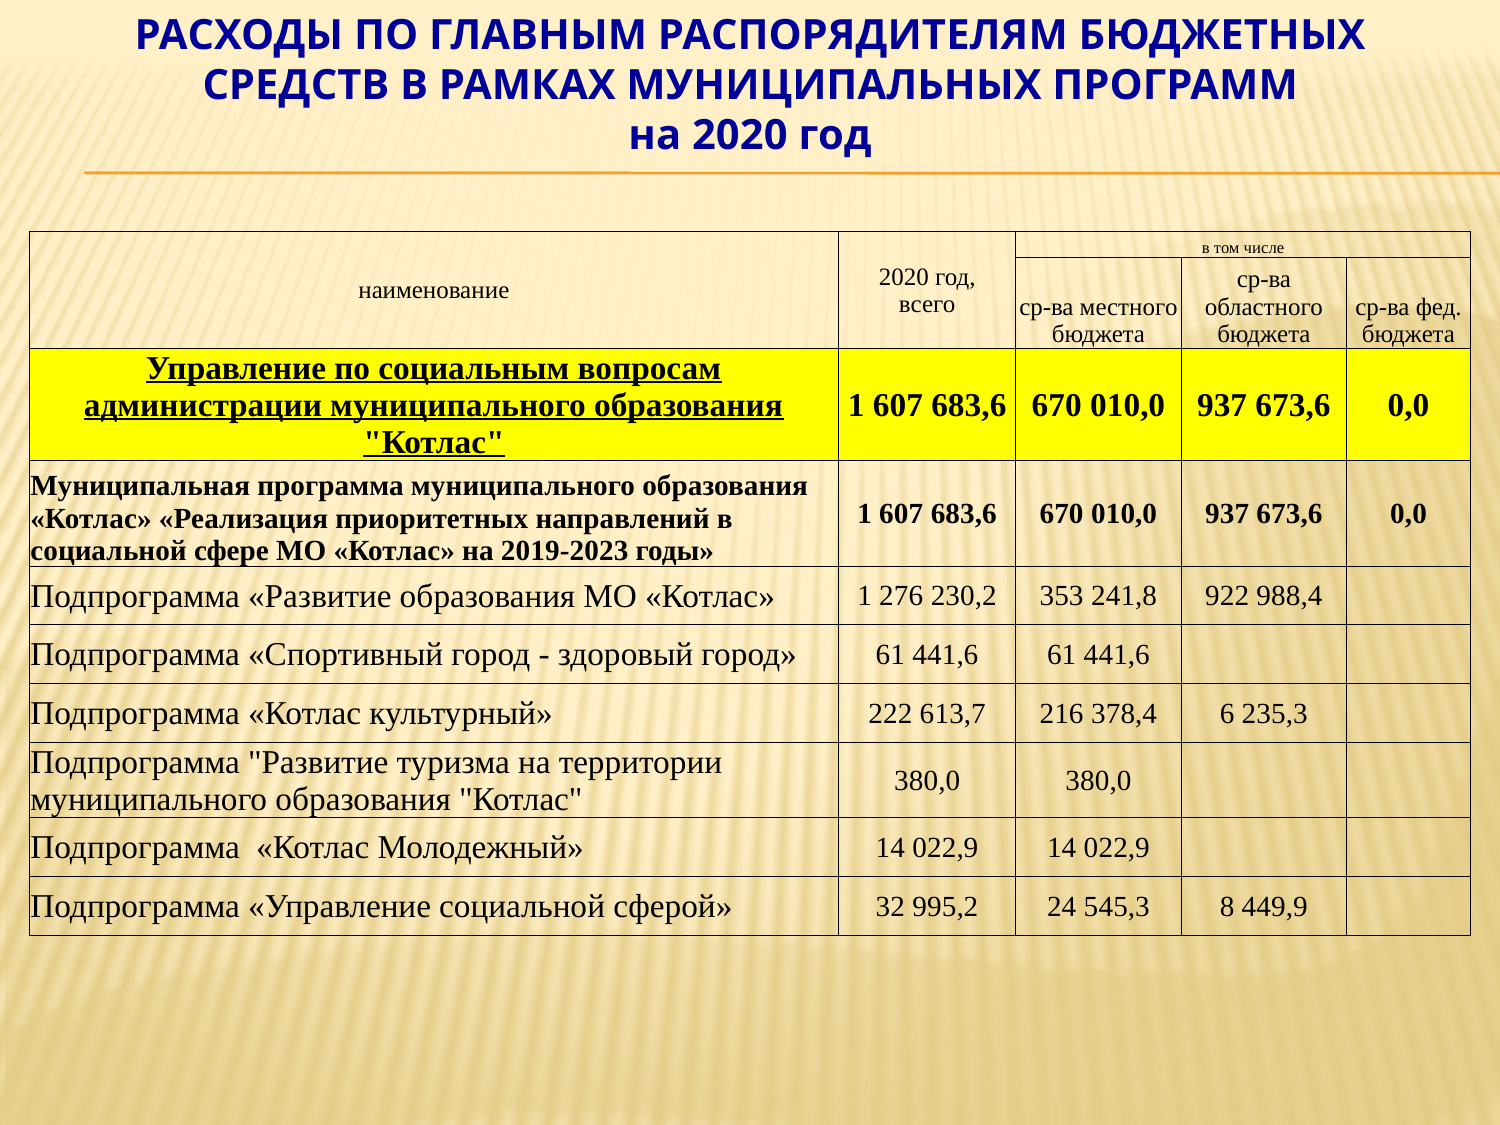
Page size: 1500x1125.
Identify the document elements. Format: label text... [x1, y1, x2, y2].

table_cell 61 441,6 [839, 625, 1015, 683]
table_cell 1 276 230,2 [839, 567, 1015, 624]
table_cell 24 545,3 [1016, 877, 1181, 935]
table_cell ср-ва областного бюджета [1182, 258, 1346, 348]
table_cell 61 441,6 [1016, 625, 1181, 683]
table_cell 32 995,2 [839, 877, 1015, 935]
table_cell 222 613,7 [839, 684, 1015, 742]
text_box РАСХОДЫ ПО ГЛАВНЫМ РАСПОРЯДИТЕЛЯМ БЮДЖЕТНЫХ СРЕДСТВ В РАМКАХ МУНИЦИПАЛЬНЫХ ПРОГРАММ на 2020 год [53, 0, 1447, 165]
table_cell 216 378,4 [1016, 684, 1181, 742]
table_header в том числе [1016, 232, 1470, 257]
table_header 2020 год, всего [839, 232, 1015, 348]
table_cell [1347, 743, 1470, 817]
table_cell 14 022,9 [839, 818, 1015, 876]
table_cell Подпрограмма «Развитие образования МО «Котлас» [30, 567, 838, 624]
table_header наименование [30, 232, 838, 348]
table_cell Подпрограмма «Спортивный город - здоровый город» [30, 625, 838, 683]
table_cell 1 607 683,6 [839, 461, 1015, 566]
table_cell 922 988,4 [1182, 567, 1346, 624]
table_cell [1347, 567, 1470, 624]
table_cell 937 673,6 [1182, 349, 1346, 460]
table_cell 6 235,3 [1182, 684, 1346, 742]
table_cell Подпрограмма «Котлас Молодежный» [30, 818, 838, 876]
table_cell [1347, 684, 1470, 742]
table_cell Муниципальная программа муниципального образования «Котлас» «Реализация приоритетных направлений в социальной сфере МО «Котлас» на 2019-2023 годы» [30, 461, 838, 566]
table_cell 353 241,8 [1016, 567, 1181, 624]
table_cell [1182, 743, 1346, 817]
table_cell ср-ва фед. бюджета [1347, 258, 1470, 348]
table_cell 1 607 683,6 [839, 349, 1015, 460]
table_cell Подпрограмма "Развитие туризма на территории муниципального образования "Котлас" [30, 743, 838, 817]
table_cell 8 449,9 [1182, 877, 1346, 935]
table_cell 670 010,0 [1016, 349, 1181, 460]
table_cell 0,0 [1347, 461, 1470, 566]
table_cell 0,0 [1347, 349, 1470, 460]
table_cell 937 673,6 [1182, 461, 1346, 566]
table_cell Подпрограмма «Котлас культурный» [30, 684, 838, 742]
table_cell 14 022,9 [1016, 818, 1181, 876]
table_cell [1347, 818, 1470, 876]
table_cell Управление по социальным вопросам администрации муниципального образования "Котлас" [30, 349, 838, 460]
table_cell [1182, 625, 1346, 683]
table_cell ср-ва местного бюджета [1016, 258, 1181, 348]
table_cell 670 010,0 [1016, 461, 1181, 566]
table_cell [1347, 877, 1470, 935]
table_cell [1347, 625, 1470, 683]
table_cell Подпрограмма «Управление социальной сферой» [30, 877, 838, 935]
table_cell 380,0 [839, 743, 1015, 817]
table_cell [1182, 818, 1346, 876]
table_cell 380,0 [1016, 743, 1181, 817]
